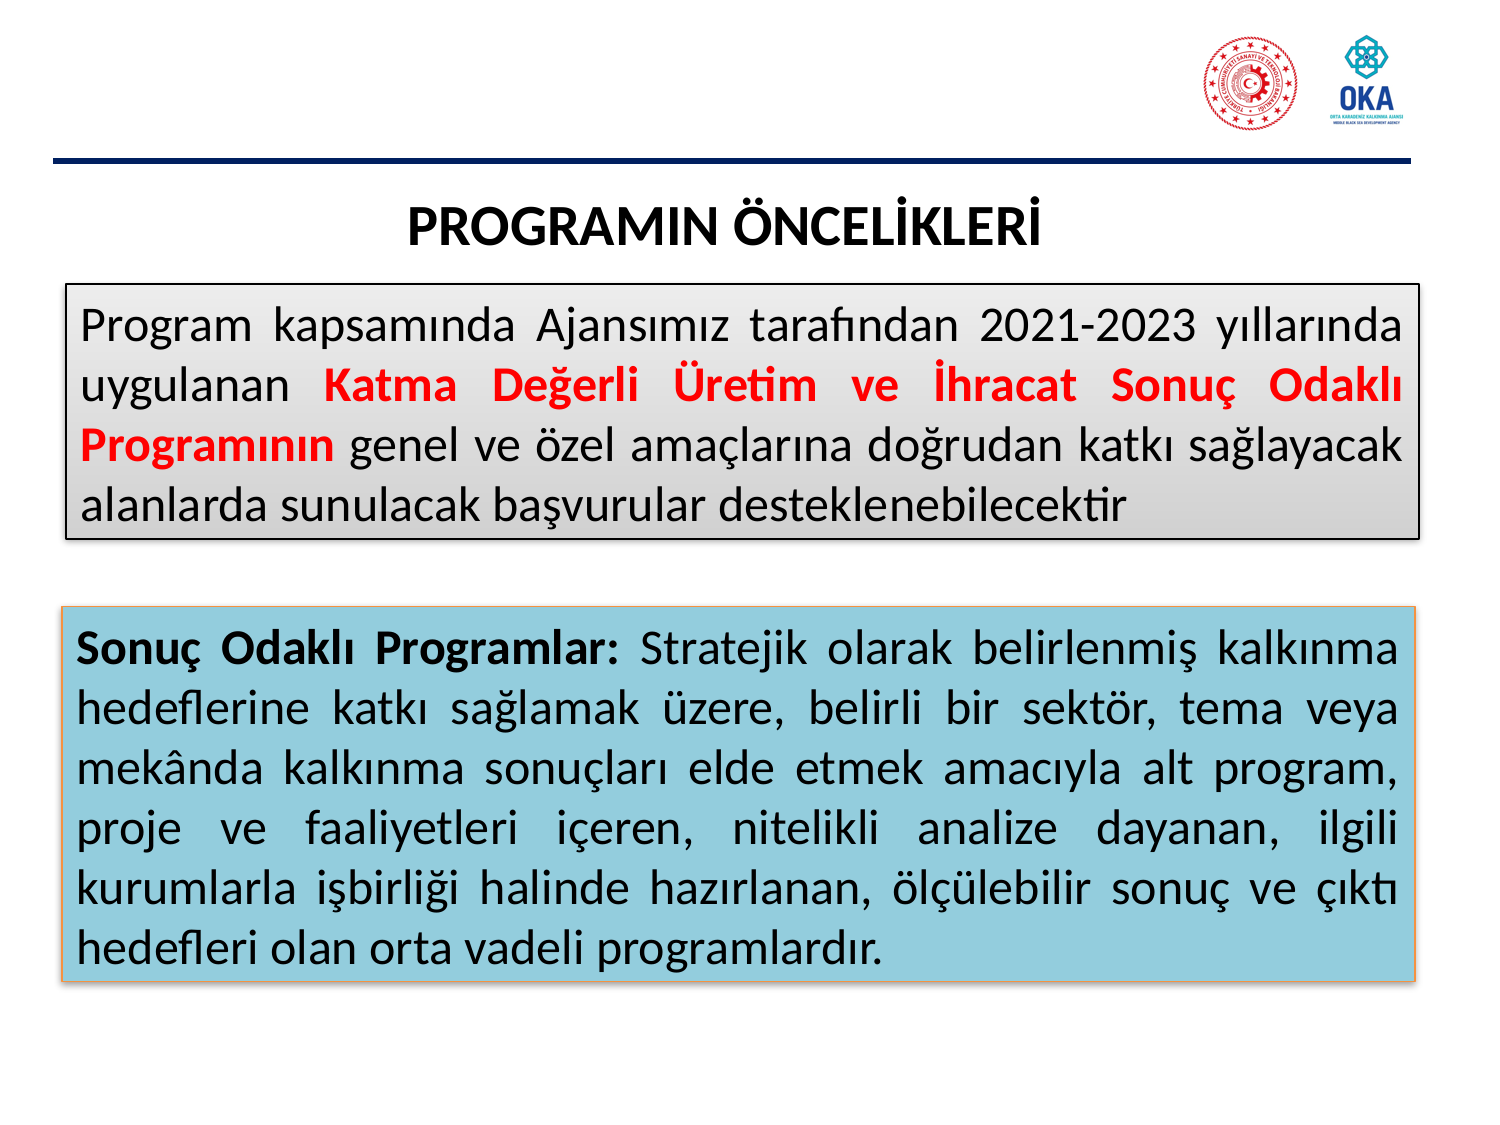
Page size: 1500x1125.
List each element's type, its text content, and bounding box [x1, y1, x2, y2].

text_box Sonuç Odaklı Programlar: Stratejik olarak belirlenmiş kalkınma hedeflerine katkı sağlamak üzere, belirli bir sektör, tema veya mekânda kalkınma sonuçları elde etmek amacıyla alt program, proje ve faaliyetleri içeren, nitelikli analize dayanan, ilgili kurumlarla işbirliği halinde hazırlanan, ölçülebilir sonuç ve çıktı hedefleri olan orta vadeli programlardır. [61, 606, 1416, 982]
text_box PROGRAMIN ÖNCELİKLERİ [289, 179, 1176, 265]
text_box Program kapsamında Ajansımız tarafından 2021-2023 yıllarında uygulanan Katma Değerli Üretim ve İhracat Sonuç Odaklı Programının genel ve özel amaçlarına doğrudan katkı sağlayacak alanlarda sunulacak başvurular desteklenebilecektir [65, 283, 1420, 540]
picture [1193, 18, 1415, 148]
